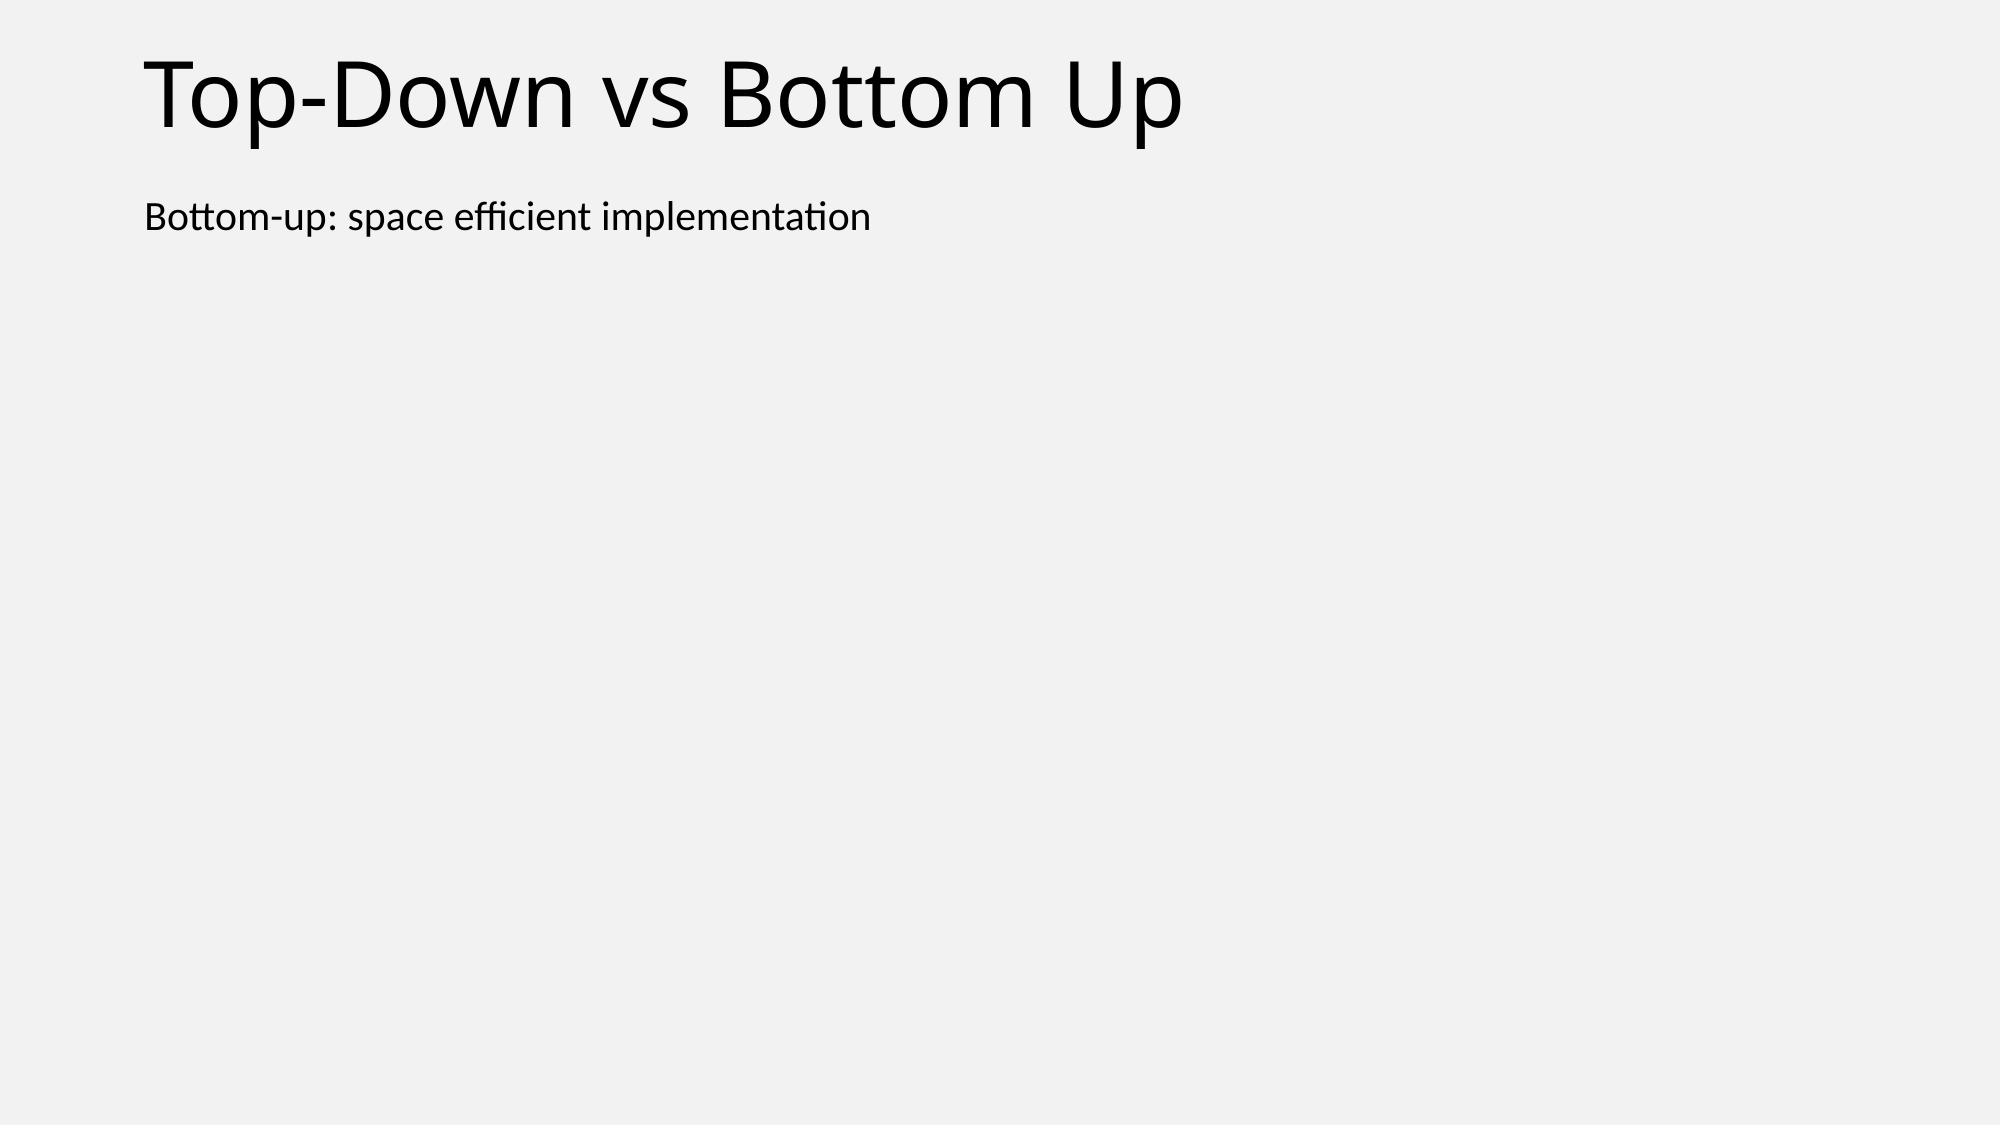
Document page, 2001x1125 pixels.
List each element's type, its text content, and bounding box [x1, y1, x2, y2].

title Top-Down vs Bottom Up [128, 17, 1854, 179]
text_box Bottom-up: space efficient implementation [129, 181, 1928, 246]
